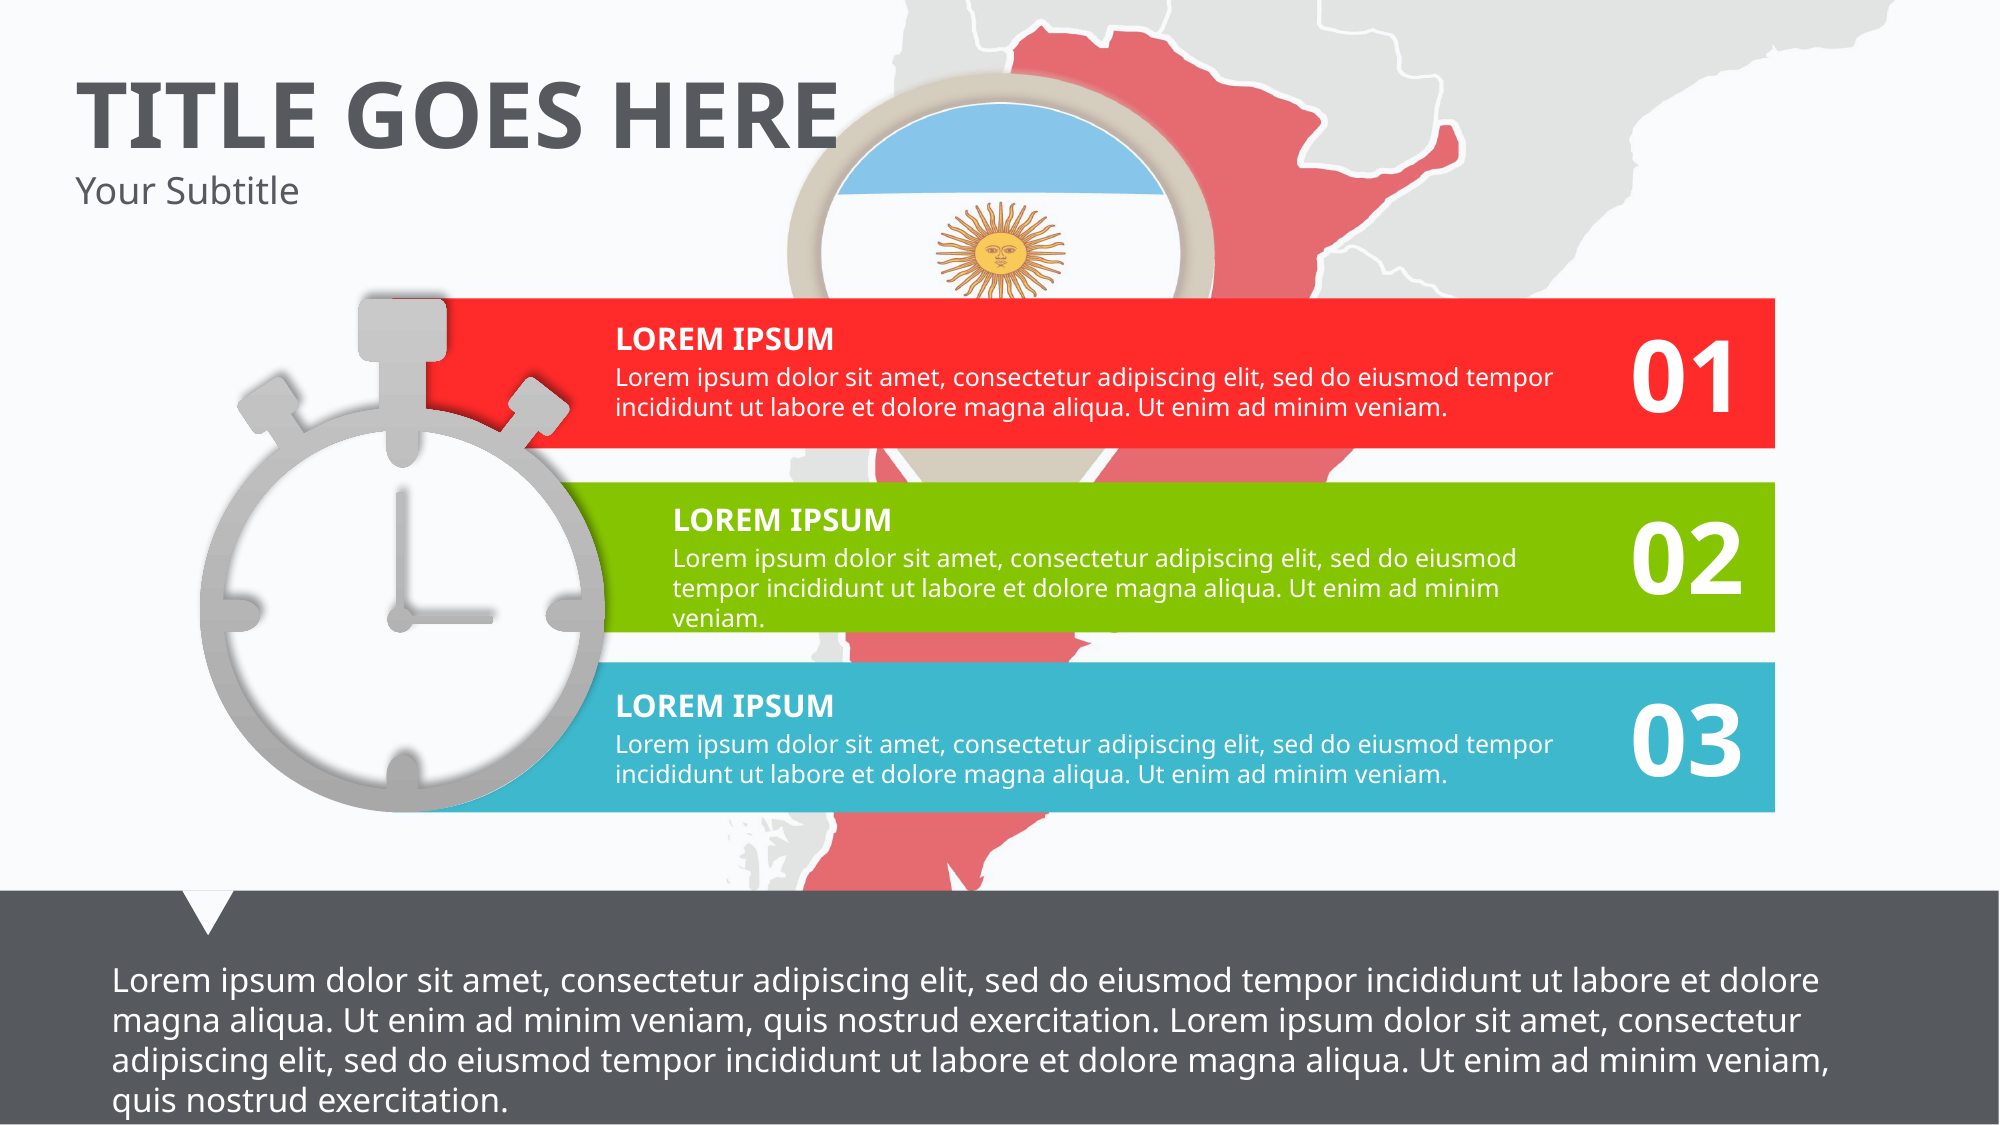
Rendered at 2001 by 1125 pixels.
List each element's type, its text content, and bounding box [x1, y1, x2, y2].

text_box [575, 481, 1776, 634]
text_box LOREM IPSUM Lorem ipsum dolor sit amet, consectetur adipiscing elit, sed do eiusmod tempor incididunt ut labore et dolore magna aliqua. Ut enim ad minim veniam. [605, 680, 1598, 794]
text_box 01 [1612, 305, 1763, 441]
text_box [436, 297, 1776, 450]
text_box 03 [1612, 669, 1763, 804]
text_box [424, 661, 1776, 814]
text_box [0, 889, 2000, 1125]
text_box [198, 297, 606, 814]
text_box LOREM IPSUM Lorem ipsum dolor sit amet, consectetur adipiscing elit, sed do eiusmod tempor incididunt ut labore et dolore magna aliqua. Ut enim ad minim veniam. [605, 314, 1598, 427]
text_box [0, 0, 2000, 890]
text_box Lorem ipsum dolor sit amet, consectetur adipiscing elit, sed do eiusmod tempor incididunt ut labore et dolore magna aliqua. Ut enim ad minim veniam, quis nostrud exercitation. Lorem ipsum dolor sit amet, consectetur adipiscing elit, sed do eiusmod tempor incididunt ut labore et dolore magna aliqua. Ut enim ad minim veniam, quis nostrud exercitation. [96, 952, 1902, 1125]
text_box LOREM IPSUM Lorem ipsum dolor sit amet, consectetur adipiscing elit, sed do eiusmod tempor incididunt ut labore et dolore magna aliqua. Ut enim ad minim veniam. [662, 495, 1588, 638]
text_box 02 [1612, 487, 1763, 623]
text_box [185, 892, 231, 932]
text_box TITLE GOES HERE Your Subtitle [60, 49, 1036, 220]
